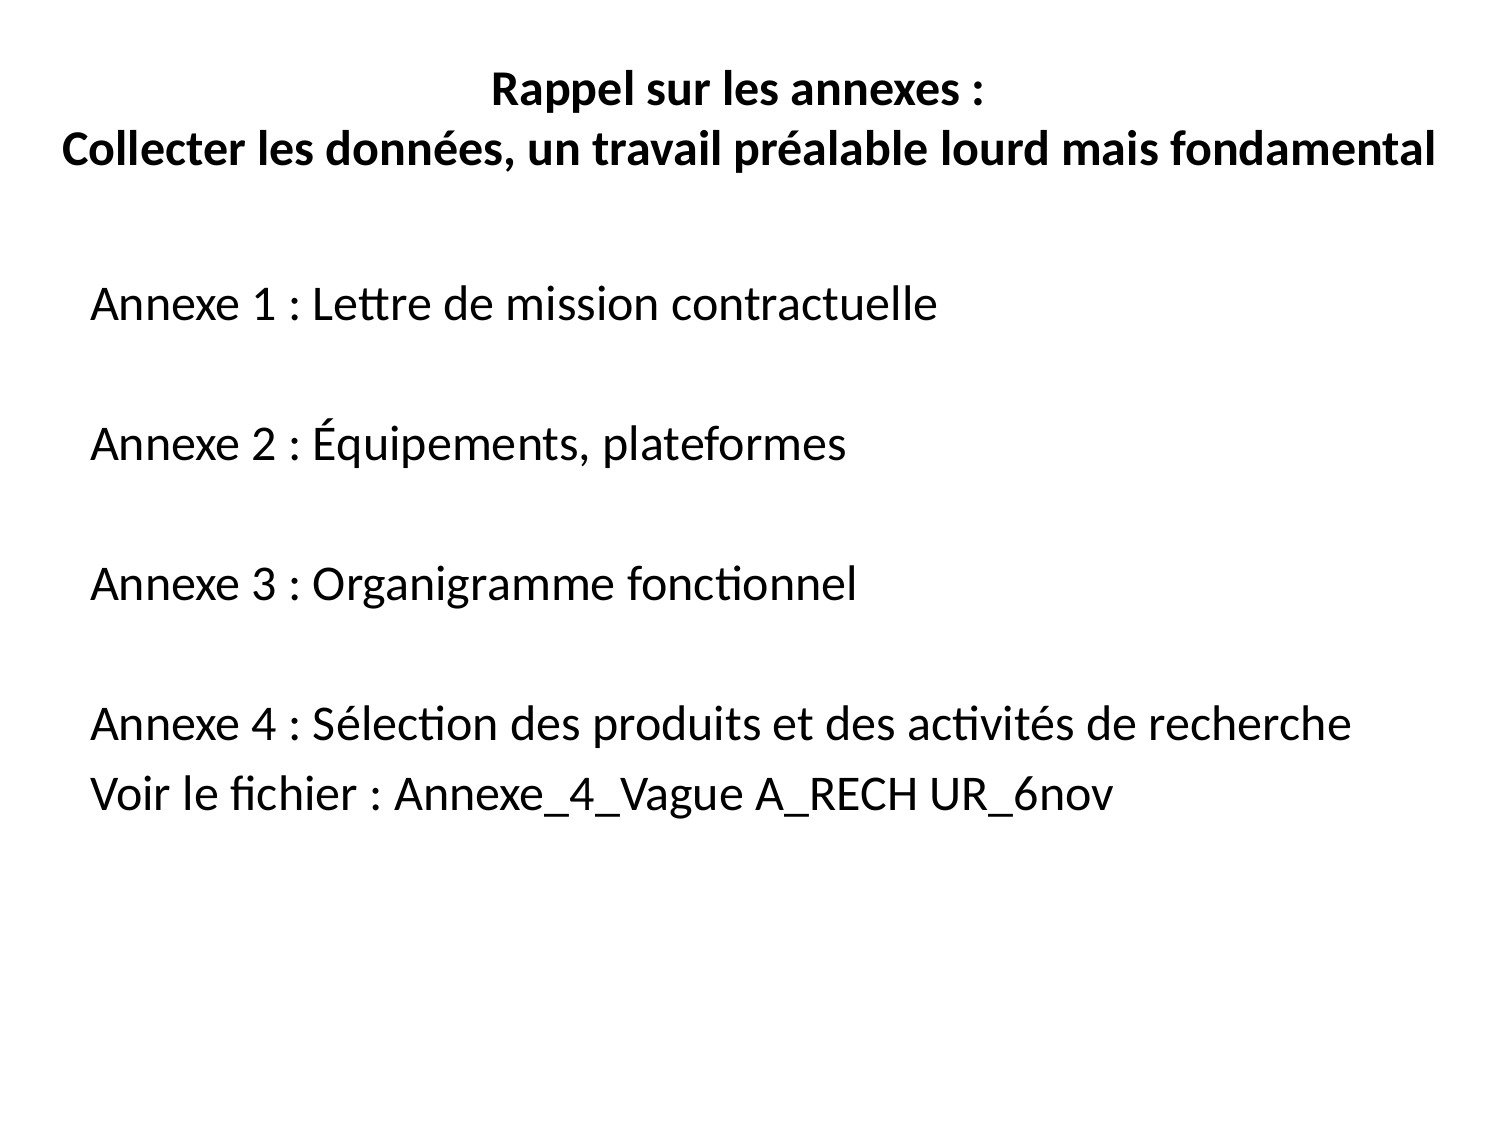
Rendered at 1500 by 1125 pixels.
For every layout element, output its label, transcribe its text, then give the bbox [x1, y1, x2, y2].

text_box Rappel sur les annexes : Collecter les données, un travail préalable lourd mais fondamental [47, 48, 1453, 183]
list Annexe 1 : Lettre de mission contractuelle Annexe 2 : Équipements, plateformes Annexe 3 : Organigramme fonctionnel Annexe 4 : Sélection des produits et des activités de recherche Voir le fichier : Annexe_4_Vague A_RECH UR_6nov [75, 263, 1425, 885]
